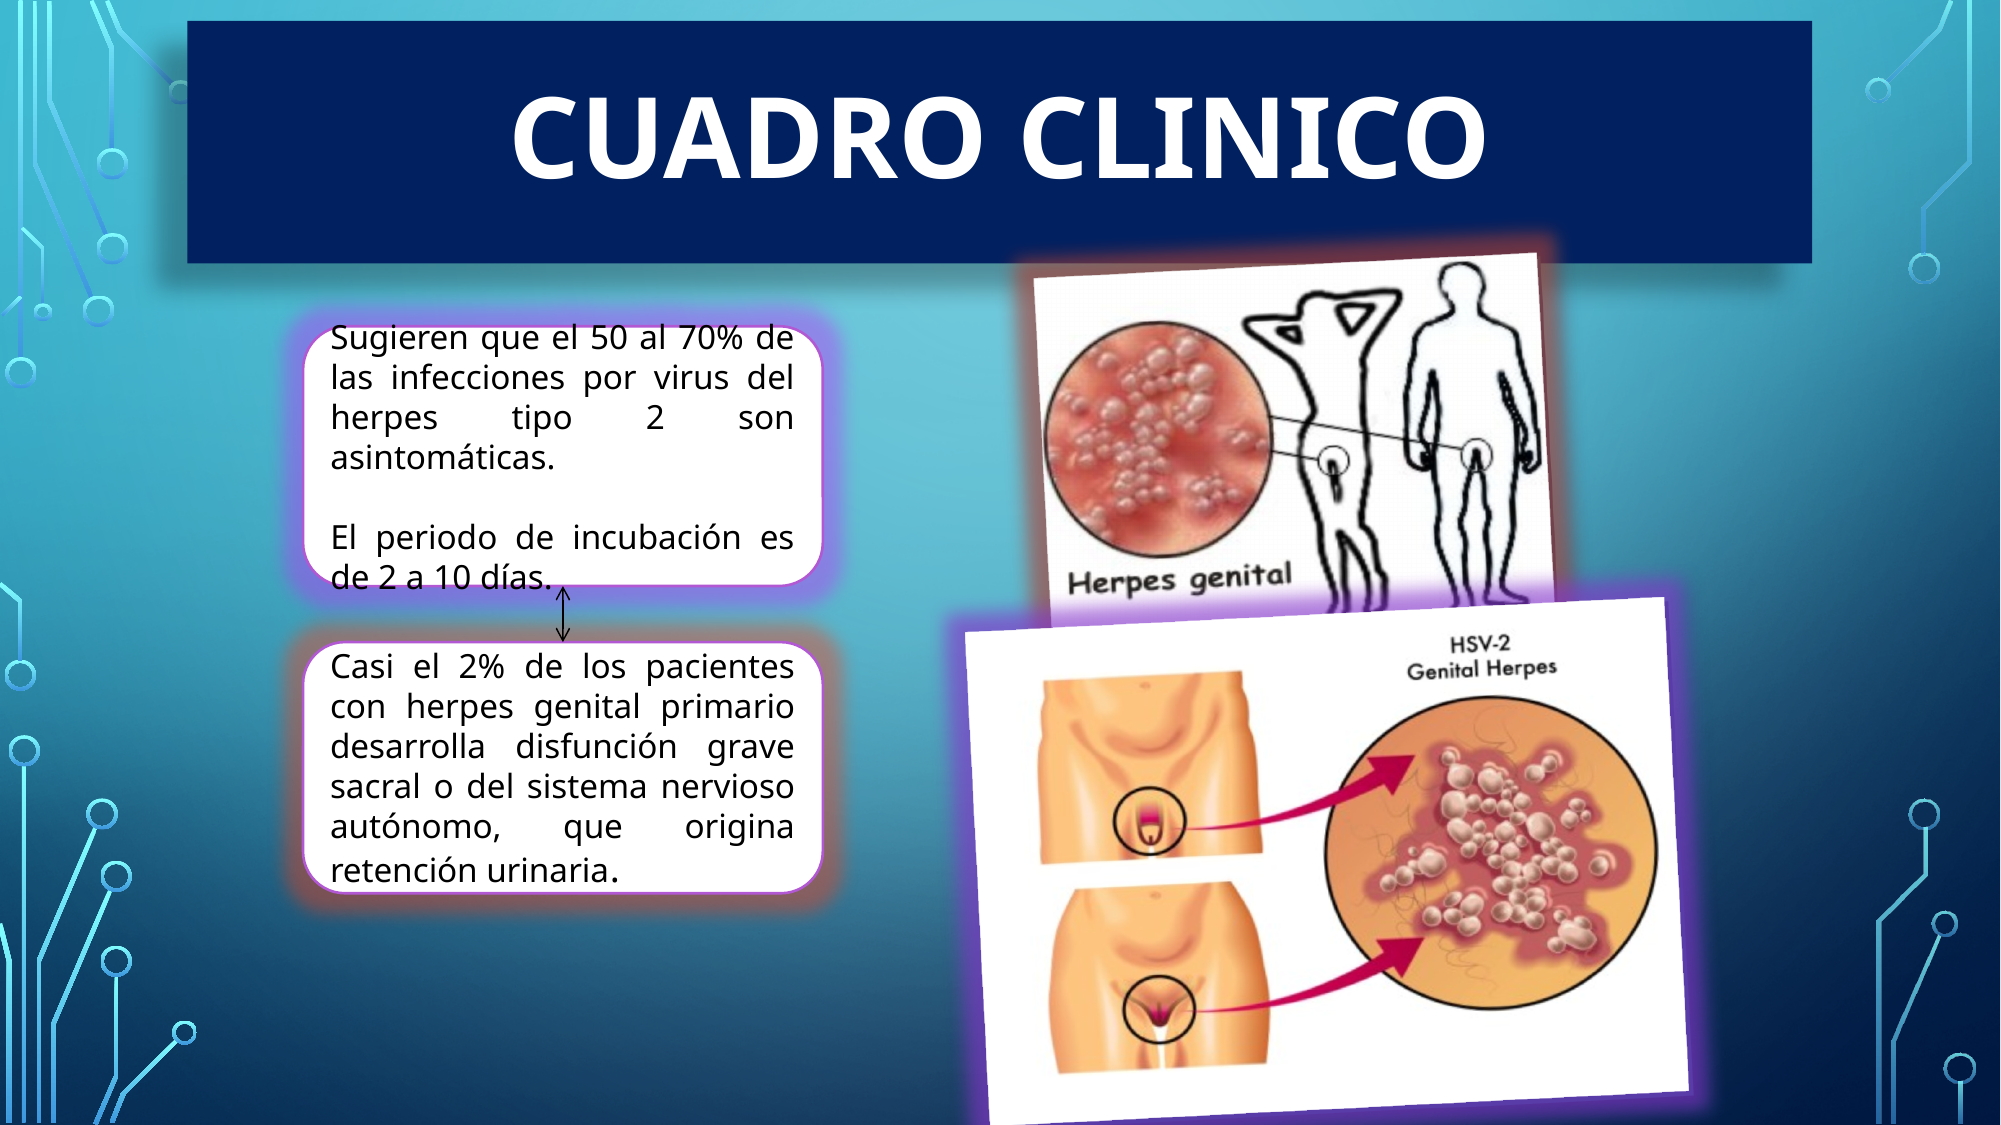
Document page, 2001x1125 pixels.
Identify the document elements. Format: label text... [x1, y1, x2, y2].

title CUADRO CLINICO [187, 20, 1813, 264]
text_box Casi el 2% de los pacientes con herpes genital primario desarrolla disfunción grave sacral o del sistema nervioso autónomo, que origina retención urinaria. [301, 640, 825, 895]
picture [966, 253, 1688, 1125]
text_box Sugieren que el 50 al 70% de las infecciones por virus del herpes tipo 2 son asintomáticas. El periodo de incubación es de 2 a 10 días. [301, 324, 825, 588]
